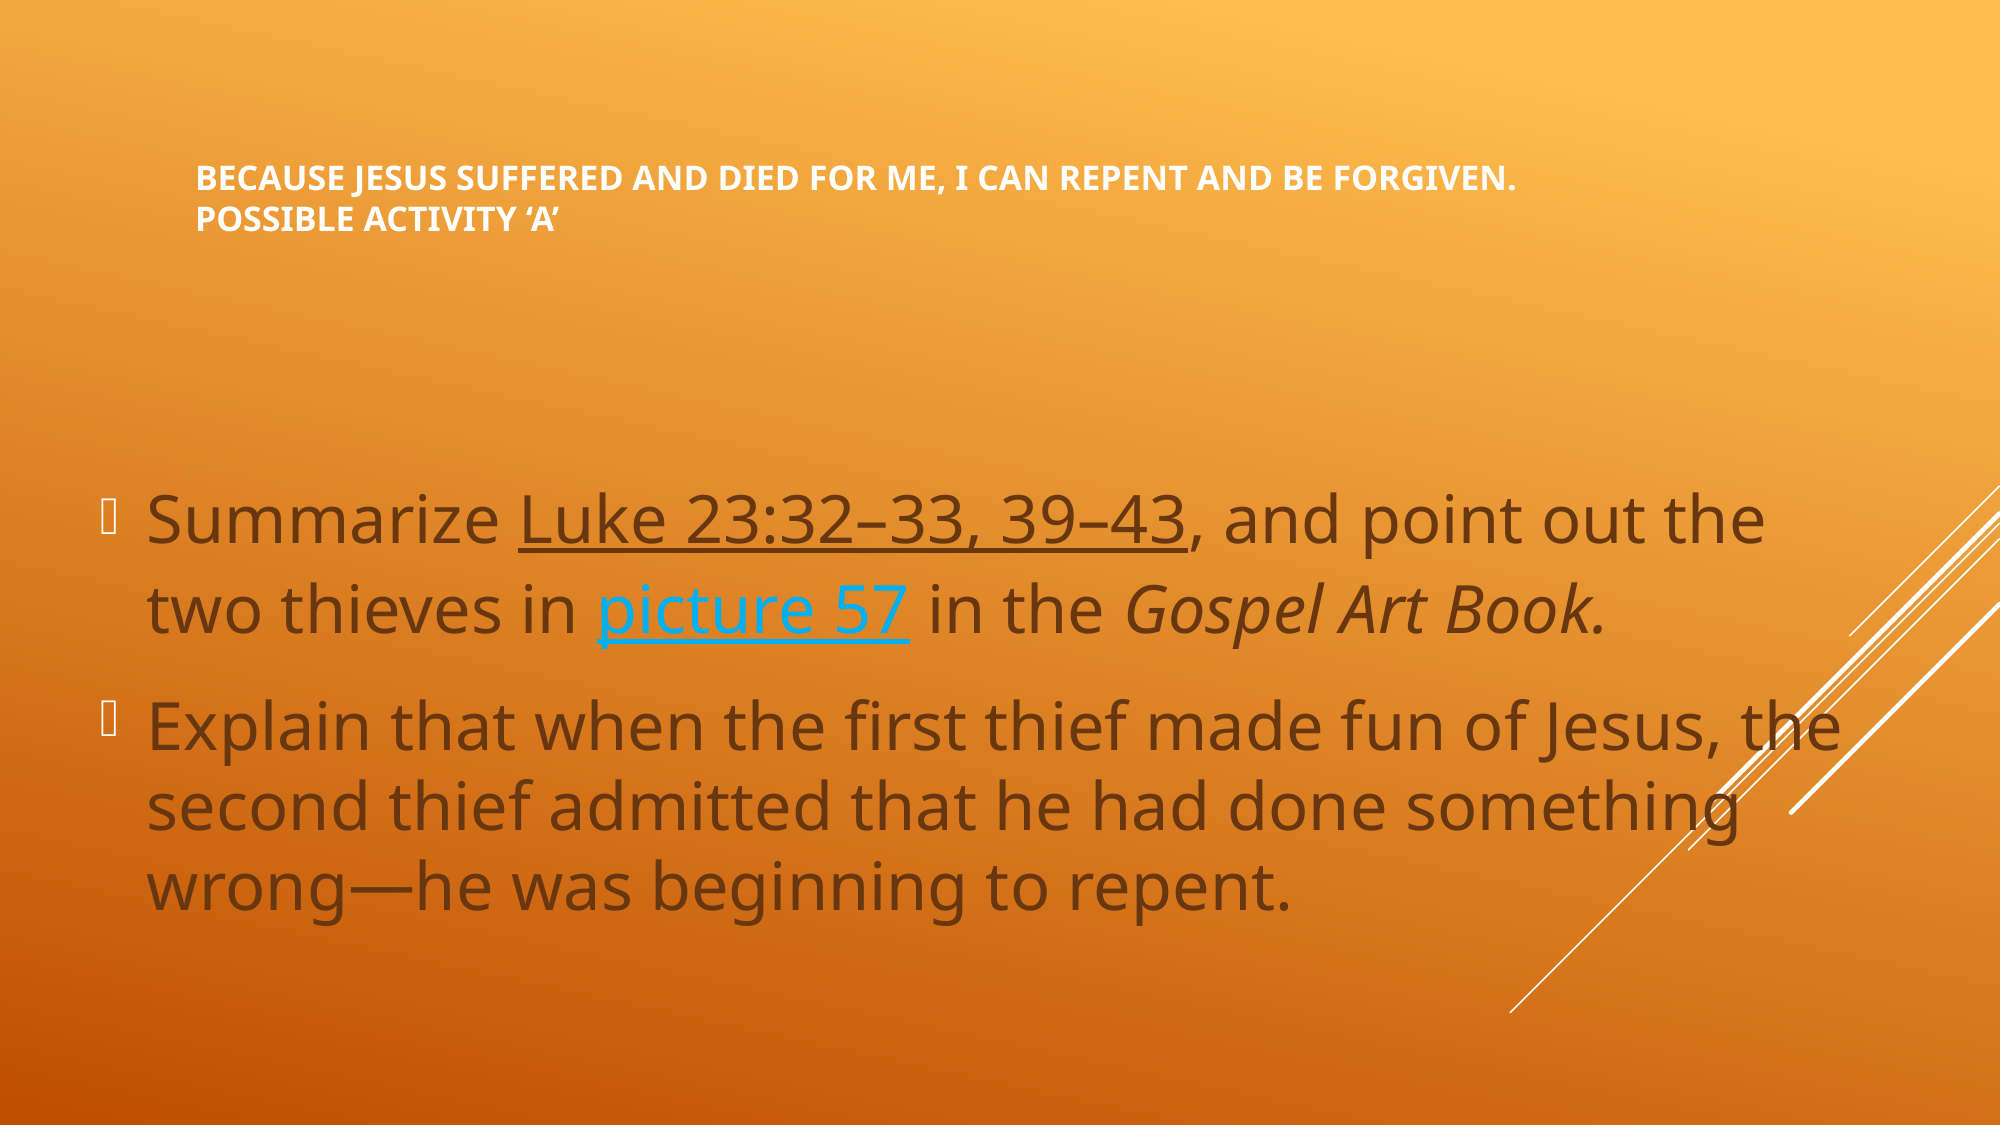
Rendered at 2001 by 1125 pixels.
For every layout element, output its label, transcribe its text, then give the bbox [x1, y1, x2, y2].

list Summarize Luke 23:32–33, 39–43, and point out the two thieves in picture 57 in the Gospel Art Book. Explain that when the first thief made fun of Jesus, the second thief admitted that he had done something wrong﻿—he was beginning to repent. [84, 309, 1912, 1092]
title Because Jesus suffered and died for me, I can repent and be forgiven. Possible Activity ‘A’ [180, 139, 1618, 255]
